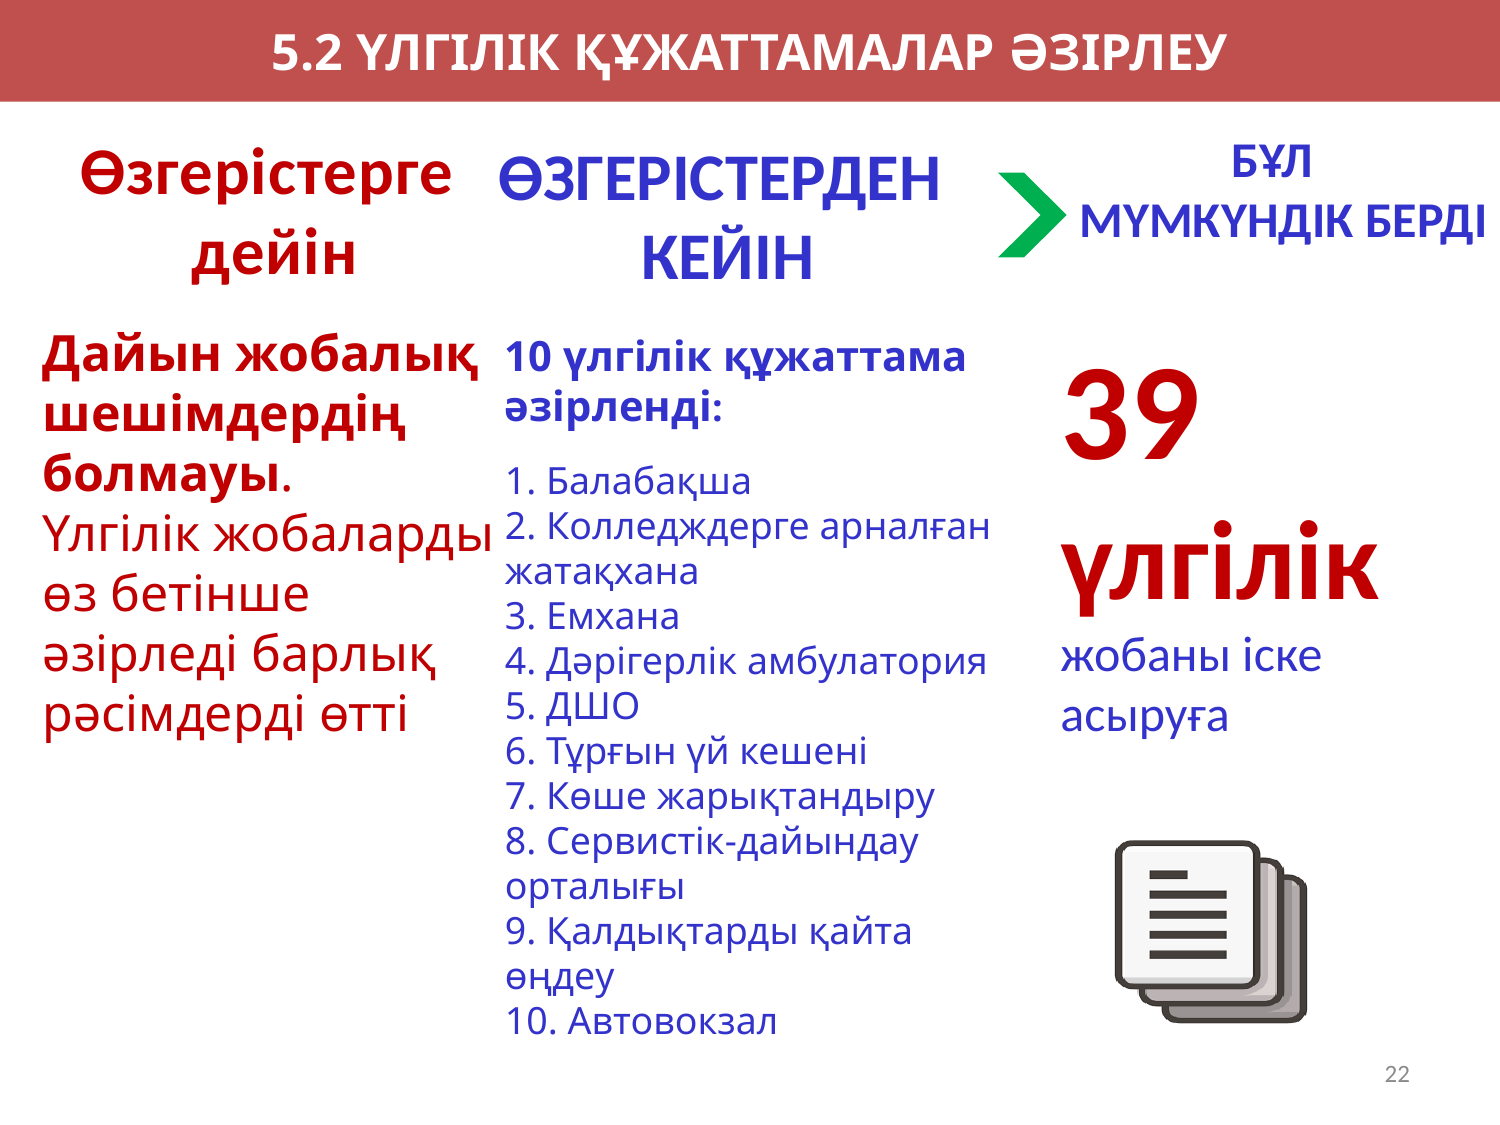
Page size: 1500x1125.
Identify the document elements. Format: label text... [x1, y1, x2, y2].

slide_number 22 [1074, 1042, 1425, 1103]
text_box Дайын жобалық шешімдердің болмауы. Үлгілік жобаларды өз бетінше әзірледі барлық рәсімдерді өтті [28, 314, 538, 750]
text_box Өзгерістерге дейін [64, 120, 485, 296]
text_box 5.2 ҮЛГІЛІК ҚҰЖАТТАМАЛАР ӘЗІРЛЕУ [0, 0, 1500, 104]
text_box Өзгерістерден кейін [483, 125, 972, 301]
text_box [997, 224, 1031, 258]
text_box 39 үлгілік жобаны іске асыруға [1045, 314, 1500, 880]
text_box 10 үлгілік құжаттама әзірленді: 1. Балабақша 2. Колледждерге арналған жатақхана 3. Емхана 4. Дәрігерлік амбулатория 5. ДШО 6. Тұрғын үй кешені 7. Көше жарықтандыру 8. Сервистік-дайындау орталығы 9. Қалдықтарды қайта өңдеу 10. Автовокзал [490, 322, 1046, 1050]
picture [1081, 833, 1342, 1030]
text_box [997, 172, 1031, 206]
text_box БҰЛ МҮМКҮНДІК БЕРДІ [1031, 120, 1500, 256]
